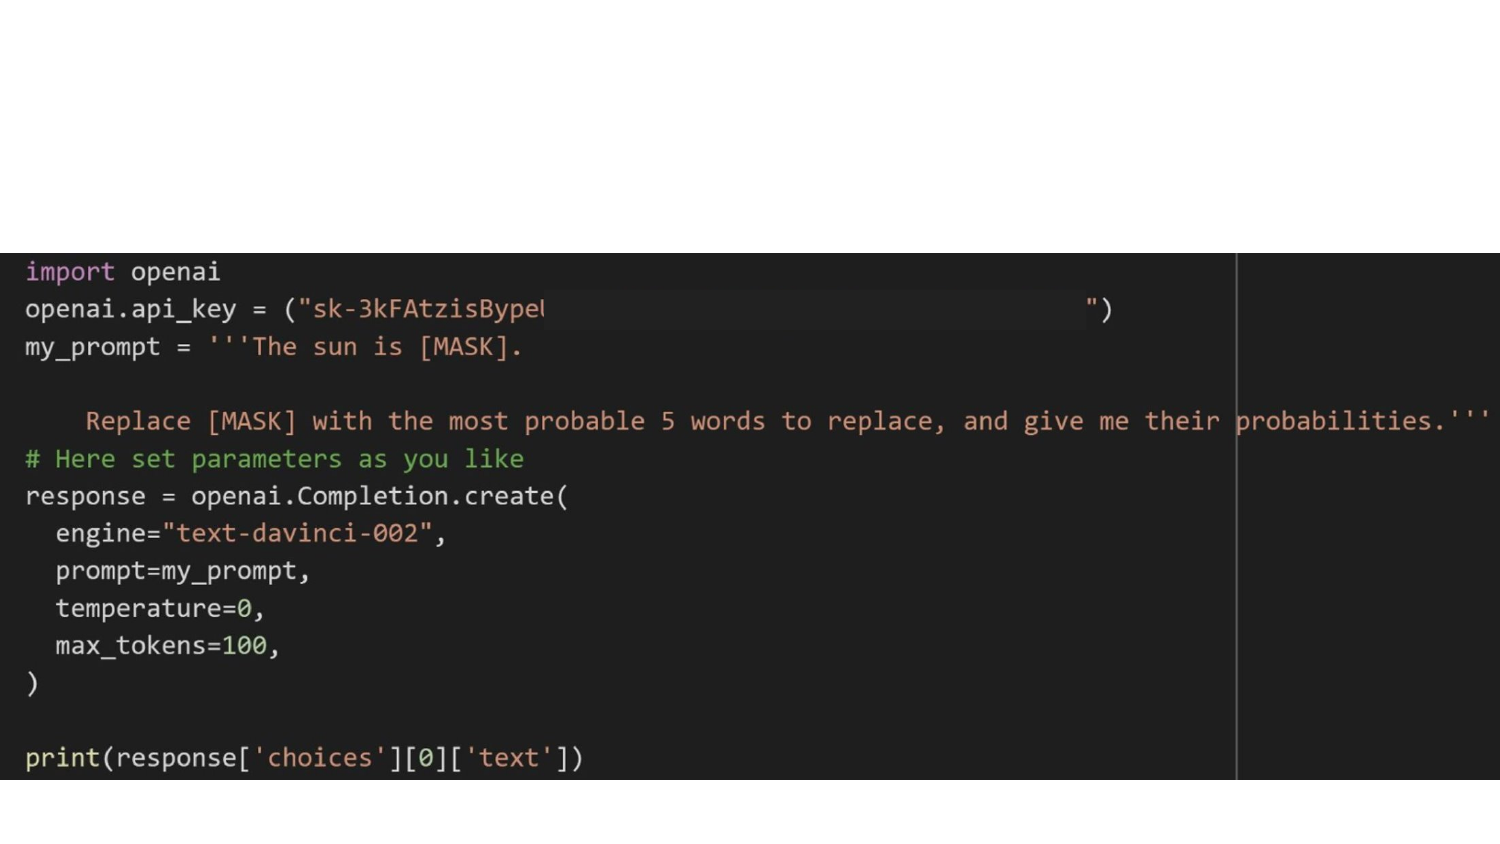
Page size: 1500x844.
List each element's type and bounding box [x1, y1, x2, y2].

picture [0, 252, 1500, 780]
